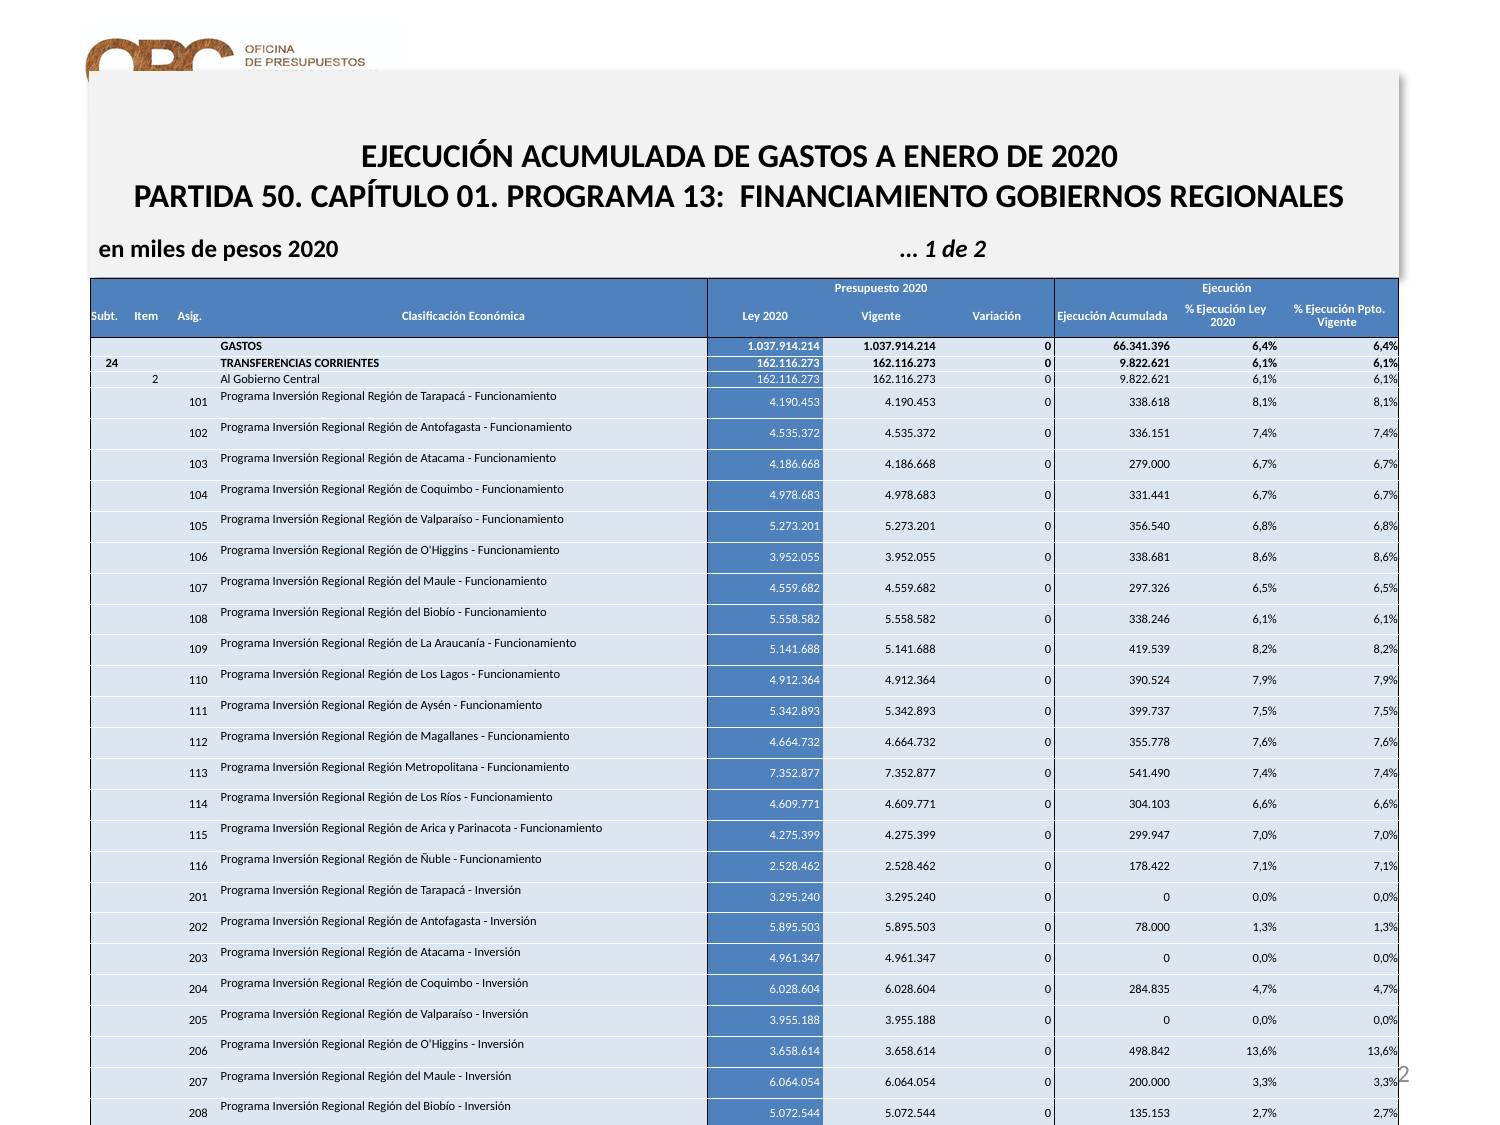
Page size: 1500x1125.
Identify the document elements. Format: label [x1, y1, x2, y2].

table_cell [91, 467, 707, 494]
table_cell [1055, 978, 1398, 1004]
table_cell [1055, 630, 1398, 657]
table_cell [708, 370, 1054, 383]
table_cell [91, 1031, 707, 1057]
table_cell [1055, 766, 1398, 793]
table_cell [1055, 412, 1398, 438]
table_cell [1055, 658, 1398, 683]
table_cell [708, 899, 1054, 925]
table_cell [708, 630, 1054, 657]
table_cell [91, 899, 707, 925]
table_cell [708, 820, 1054, 845]
table_cell [708, 952, 1054, 977]
table_cell [1055, 439, 1398, 466]
table_cell [1055, 926, 1398, 951]
table_cell [1055, 603, 1398, 629]
table_cell [1055, 1058, 1398, 1083]
table_cell [708, 1031, 1054, 1057]
table_cell [91, 873, 707, 898]
text_box [83, 224, 1392, 273]
picture [82, 22, 403, 118]
table_cell [91, 926, 707, 951]
table_cell [1055, 495, 1398, 521]
table_cell [708, 978, 1054, 1004]
table_cell [91, 978, 707, 1004]
table_cell [91, 603, 707, 629]
table_cell [708, 412, 1054, 438]
table_cell [91, 295, 707, 337]
table_cell [708, 384, 1054, 411]
table_cell [708, 794, 1054, 819]
table_cell [91, 1110, 707, 1125]
table_cell [91, 846, 707, 872]
table_cell [91, 658, 707, 683]
table_cell [91, 630, 707, 657]
table_cell [708, 550, 1054, 575]
table_cell [1055, 684, 1398, 711]
table_cell [1055, 295, 1398, 337]
table_cell [1055, 794, 1398, 819]
table_cell [708, 295, 1054, 337]
table_cell [708, 766, 1054, 793]
table_cell [708, 1058, 1054, 1083]
table_cell [1055, 384, 1398, 411]
table_cell [1055, 846, 1398, 872]
table_cell [1055, 1005, 1398, 1030]
table_cell [91, 522, 707, 549]
table_cell [708, 1110, 1054, 1125]
table_cell [1055, 712, 1398, 739]
table_cell [91, 952, 707, 977]
table_cell [708, 522, 1054, 549]
table_cell [91, 1058, 707, 1083]
table_cell [708, 576, 1054, 602]
table_cell [708, 1005, 1054, 1030]
table_cell [1055, 873, 1398, 898]
slide_number [1399, 1042, 1425, 1103]
table_cell [91, 712, 707, 739]
table_cell [91, 684, 707, 711]
table_cell [708, 873, 1054, 898]
table_header [1055, 279, 1398, 295]
table_cell [91, 439, 707, 466]
table_cell [708, 1084, 1054, 1109]
table_cell [91, 740, 707, 765]
table_cell [1055, 576, 1398, 602]
table_cell [1055, 522, 1398, 549]
table_cell [91, 820, 707, 845]
table_cell [91, 338, 707, 355]
table_cell [91, 356, 707, 369]
table_cell [91, 1005, 707, 1030]
table_cell [91, 495, 707, 521]
table_cell [91, 370, 707, 383]
title [89, 71, 1399, 276]
table_cell [91, 794, 707, 819]
table_cell [1055, 820, 1398, 845]
table_cell [1055, 952, 1398, 977]
table_cell [1055, 740, 1398, 765]
table_cell [708, 926, 1054, 951]
table_cell [91, 1084, 707, 1109]
table_cell [708, 439, 1054, 466]
table_cell [1055, 899, 1398, 925]
table_cell [708, 712, 1054, 739]
table_cell [708, 684, 1054, 711]
table_cell [1055, 1084, 1398, 1109]
table_cell [708, 467, 1054, 494]
table_cell [1055, 338, 1398, 355]
table_cell [91, 550, 707, 575]
table_cell [91, 412, 707, 438]
table_header [91, 279, 707, 295]
table_cell [708, 658, 1054, 683]
table_cell [1055, 356, 1398, 369]
table_cell [708, 846, 1054, 872]
table_cell [1055, 550, 1398, 575]
table_cell [708, 356, 1054, 369]
table_cell [708, 495, 1054, 521]
table_cell [91, 576, 707, 602]
table_cell [91, 766, 707, 793]
table_header [708, 279, 1054, 295]
table_cell [1055, 467, 1398, 494]
table_cell [708, 740, 1054, 765]
table_cell [708, 603, 1054, 629]
table_cell [708, 338, 1054, 355]
table_cell [1055, 1031, 1398, 1057]
table_cell [1055, 370, 1398, 383]
table_cell [1055, 1110, 1398, 1125]
table_cell [91, 384, 707, 411]
